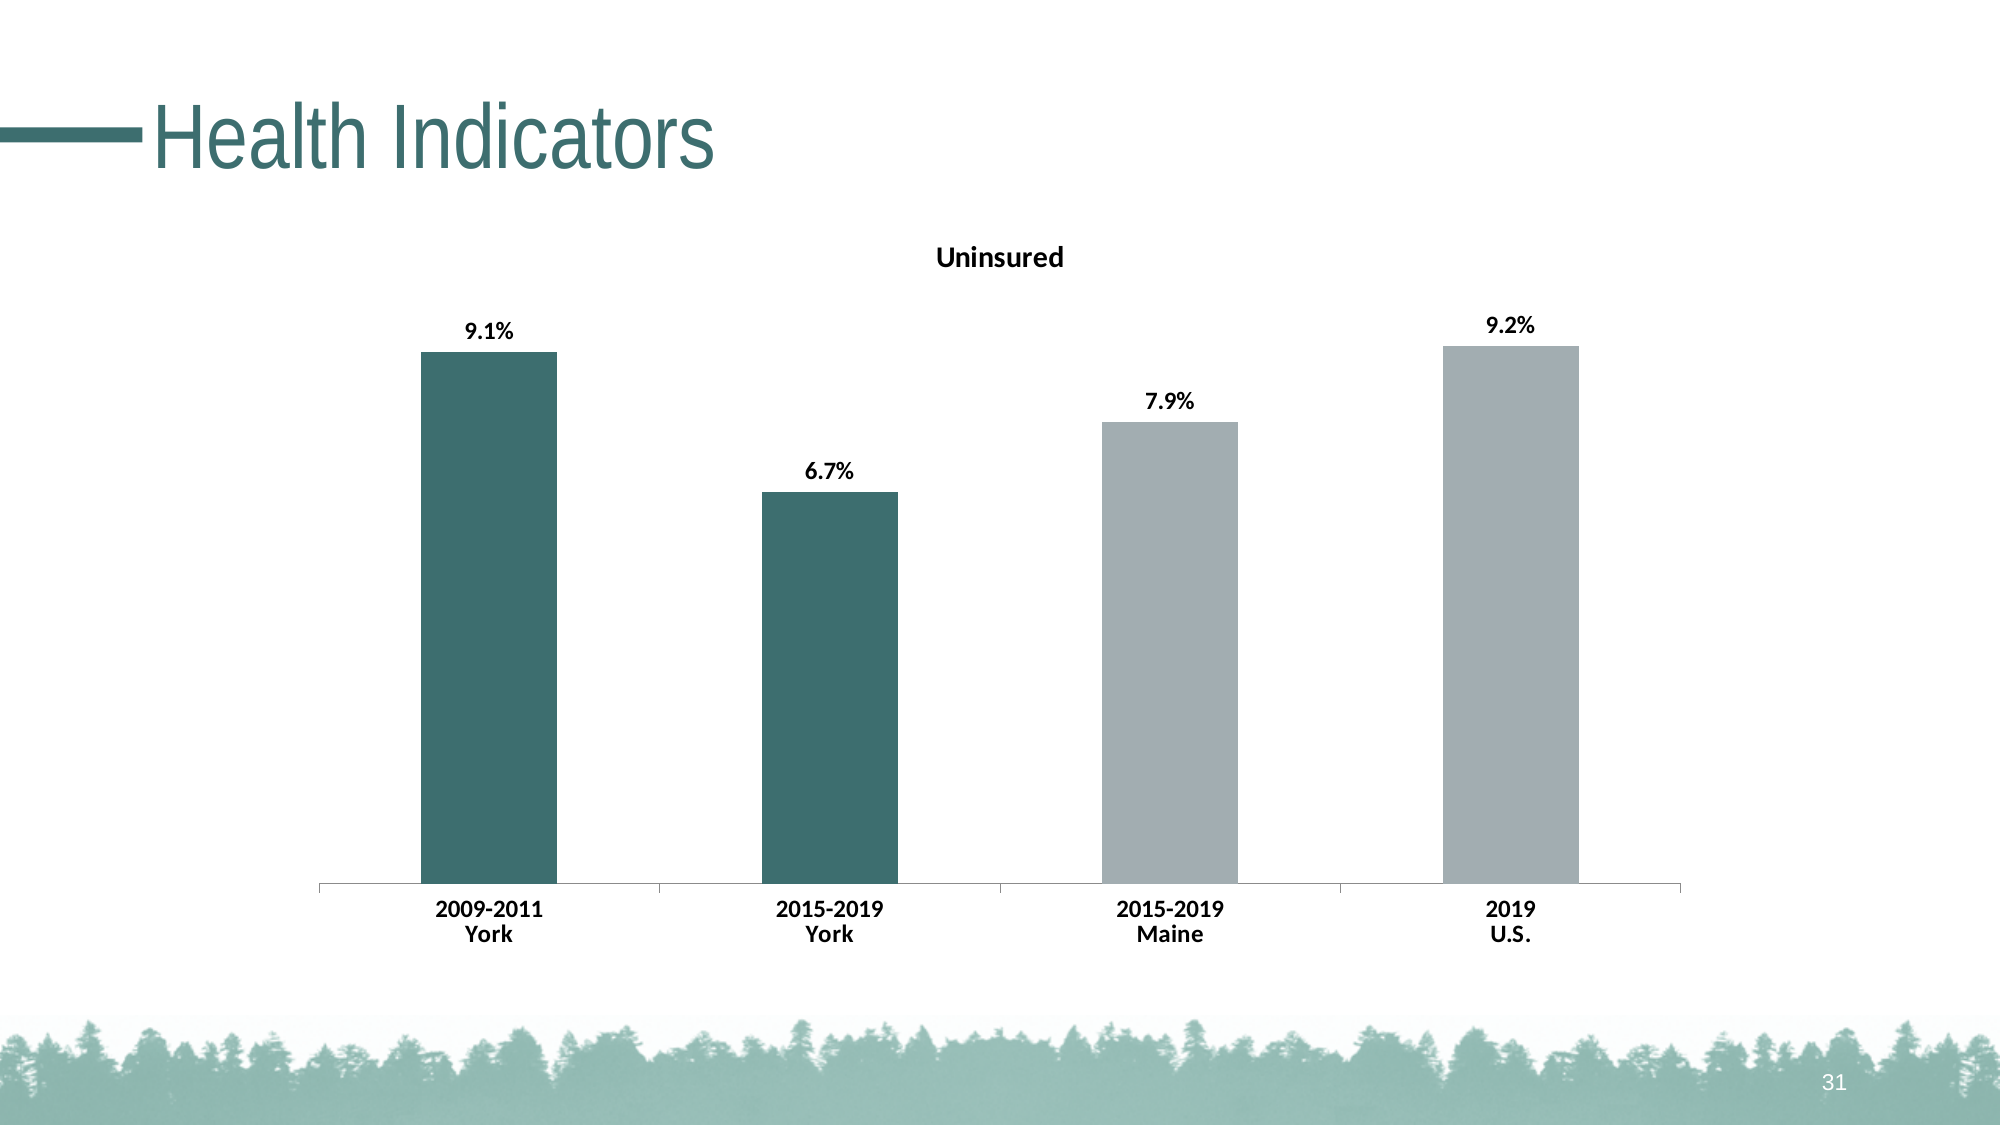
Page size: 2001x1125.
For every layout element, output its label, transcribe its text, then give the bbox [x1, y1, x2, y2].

title Health Indicators [137, 29, 1863, 248]
chart [290, 213, 1710, 964]
picture [0, 1015, 2000, 1125]
slide_number 31 [1412, 1042, 1863, 1103]
